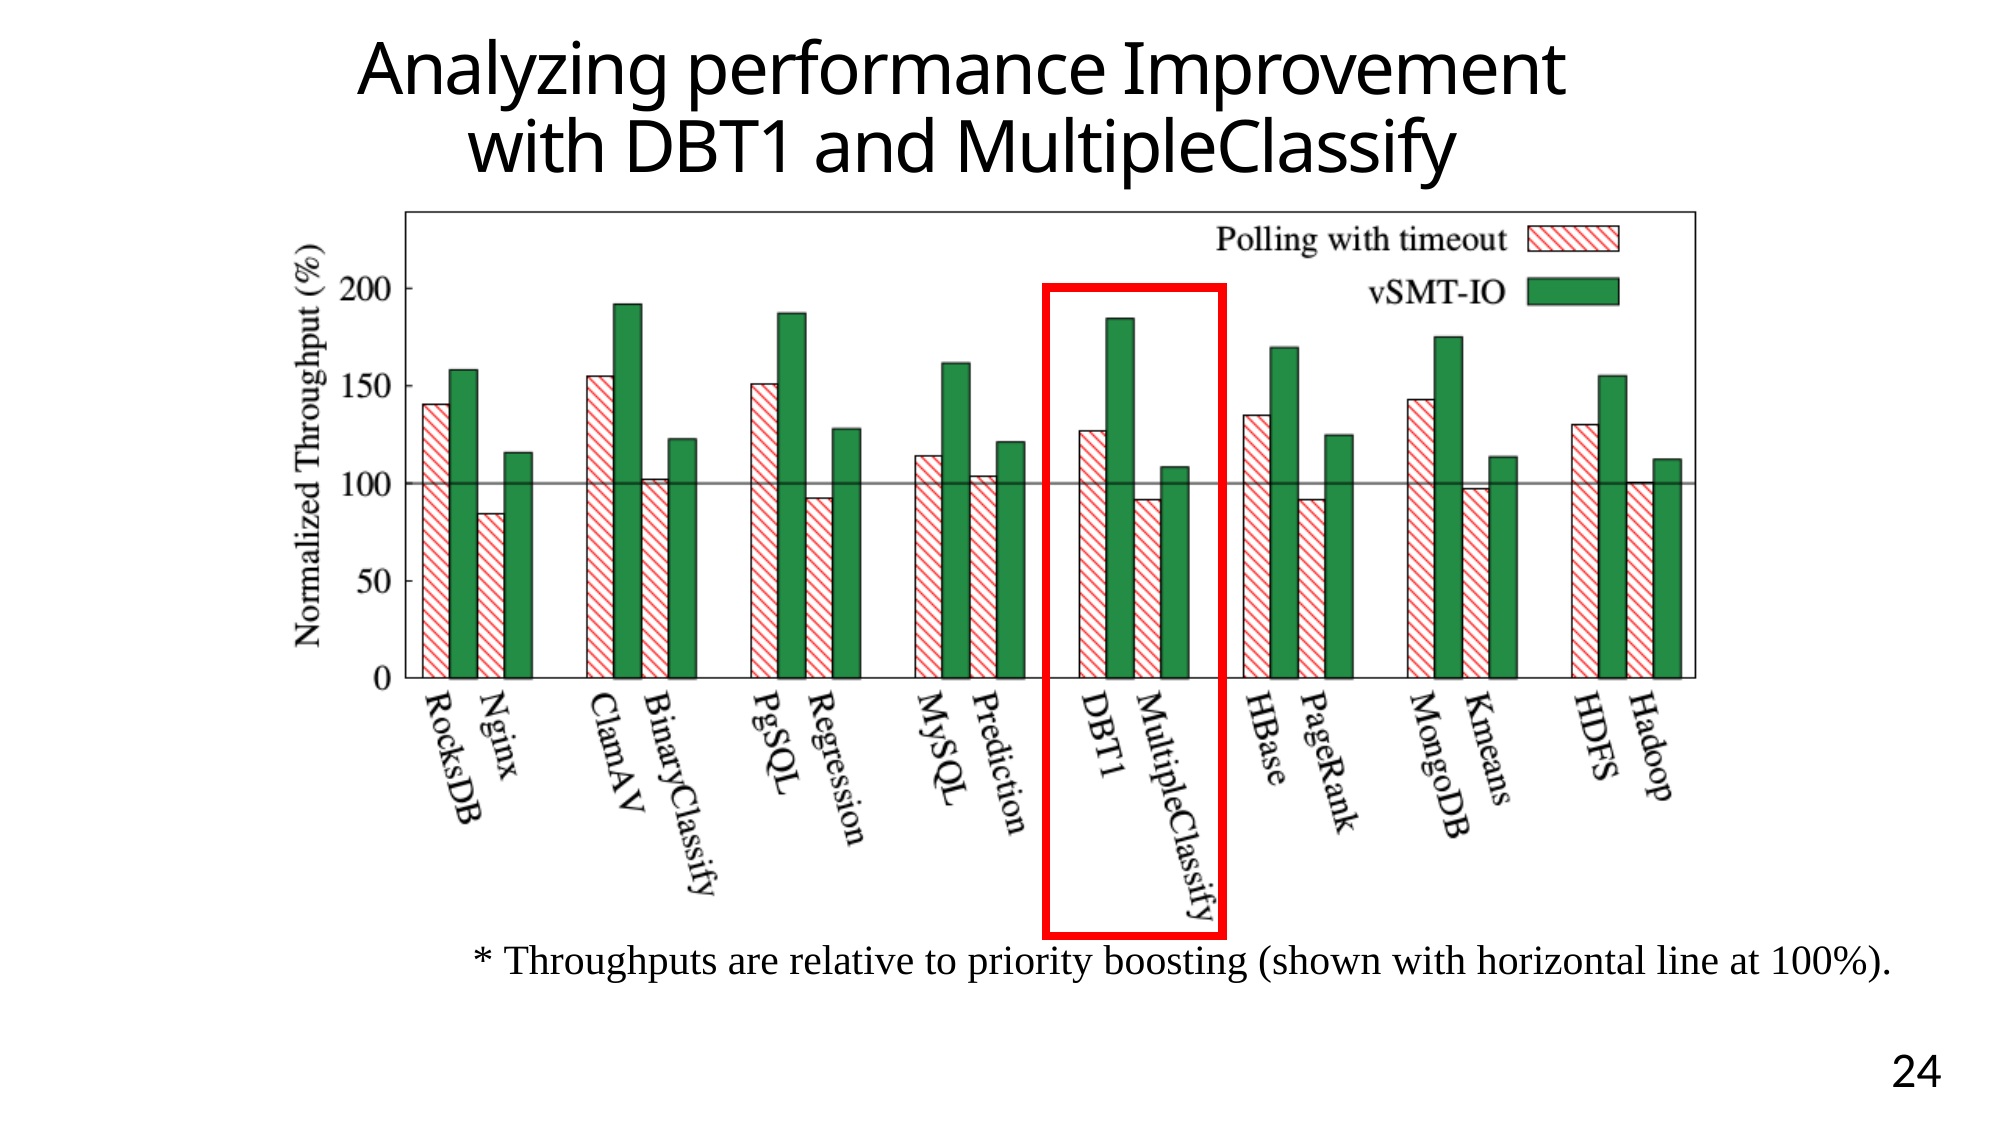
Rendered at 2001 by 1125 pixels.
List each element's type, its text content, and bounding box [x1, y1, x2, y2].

text_box 24 [1506, 1037, 1957, 1098]
text_box * Throughputs are relative to priority boosting (shown with horizontal line at 100%). [457, 925, 1918, 991]
title Analyzing performance Improvement with DBT1 and MultipleClassify [161, 23, 1764, 197]
picture [291, 199, 1709, 926]
